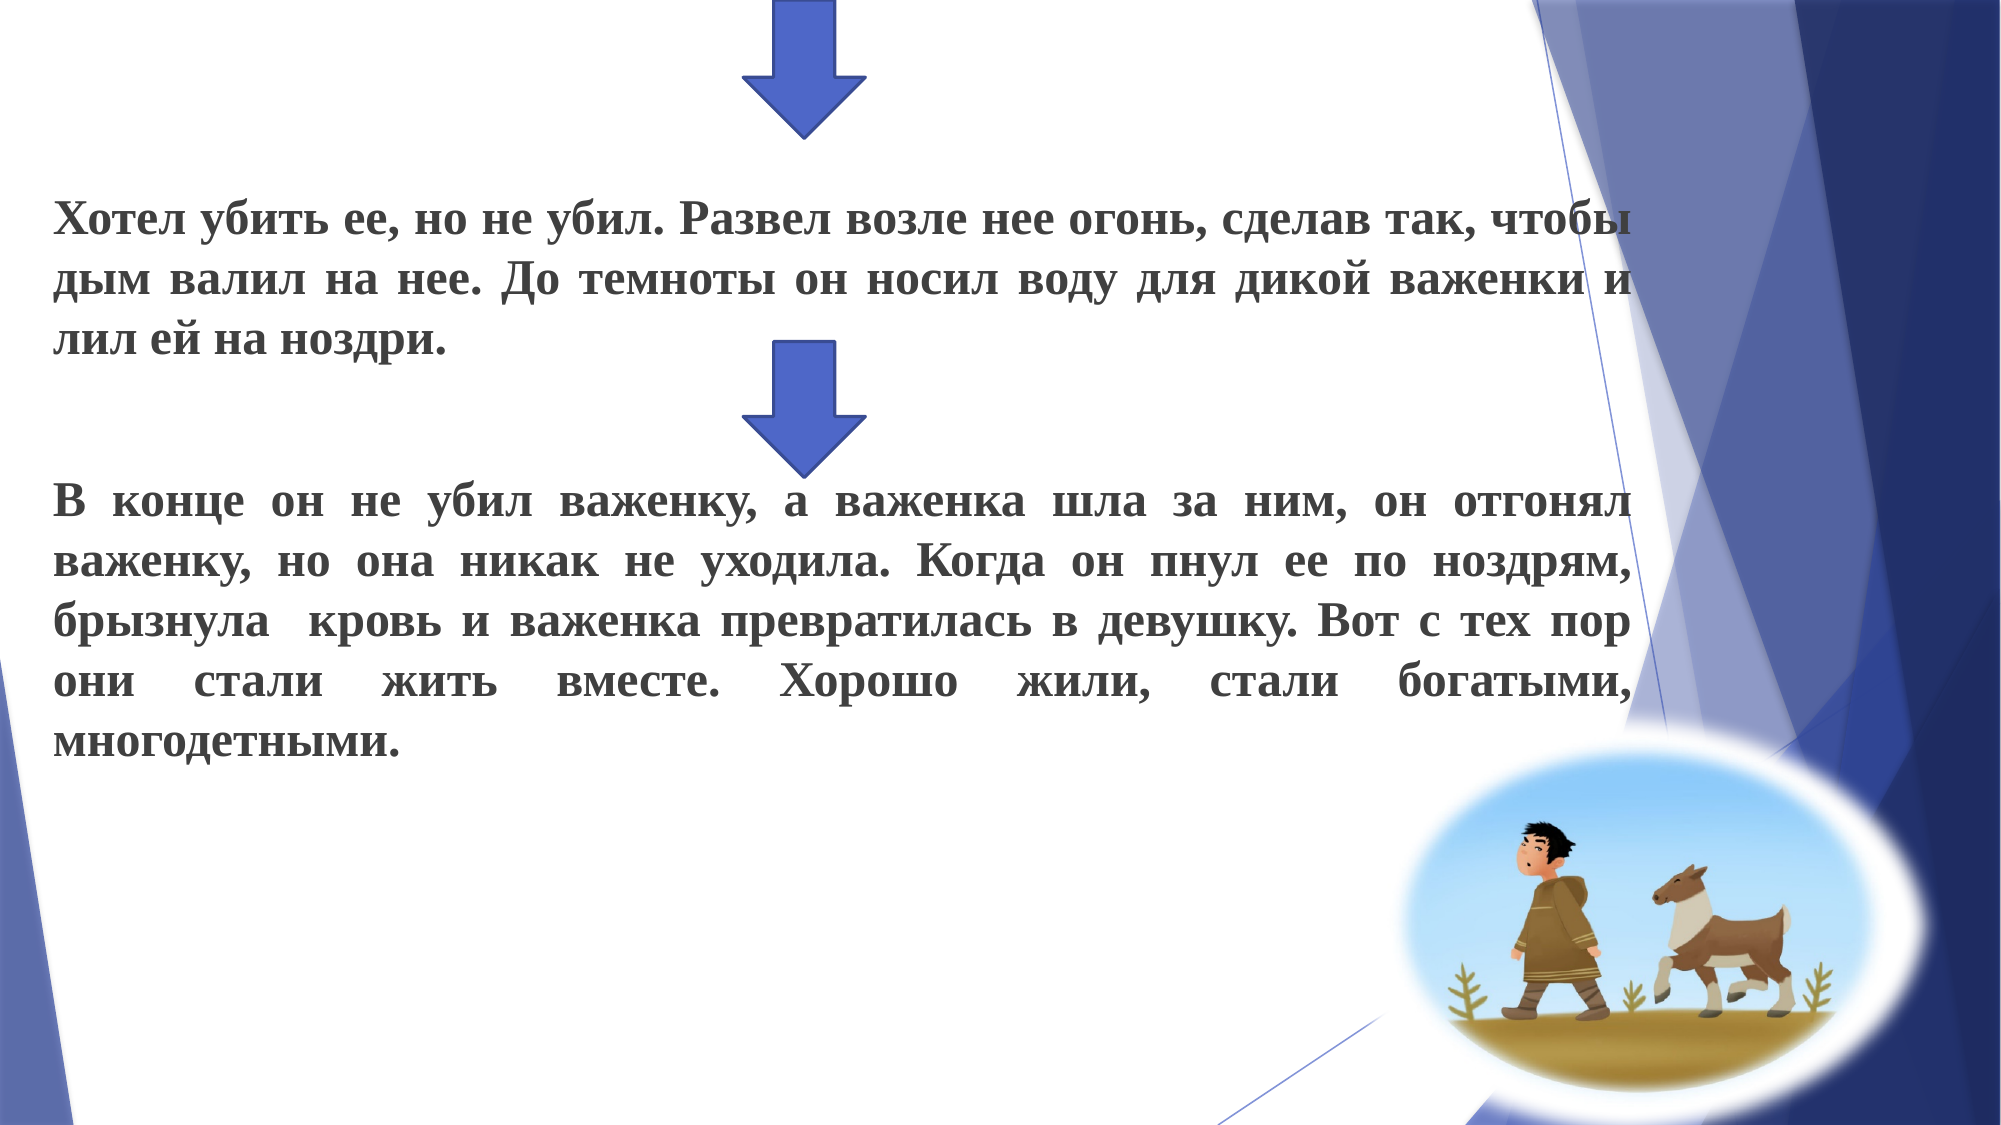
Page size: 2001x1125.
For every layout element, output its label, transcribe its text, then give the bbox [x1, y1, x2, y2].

text_box [741, 0, 867, 140]
list Хотел убить ее, но не убил. Развел возле нее огонь, сделав так, чтобы дым валил на нее. До темноты он носил воду для дикой важенки и лил ей на ноздри. В конце он не убил важенку, а важенка шла за ним, он отгонял важенку, но она никак не уходила. Когда он пнул ее по ноздрям, брызнула кровь и важенка превратилась в девушку. Вот с тех пор они стали жить вместе. Хорошо жили, стали богатыми, многодетными. [37, 176, 1648, 814]
picture [1310, 700, 1944, 1125]
text_box [741, 339, 867, 479]
